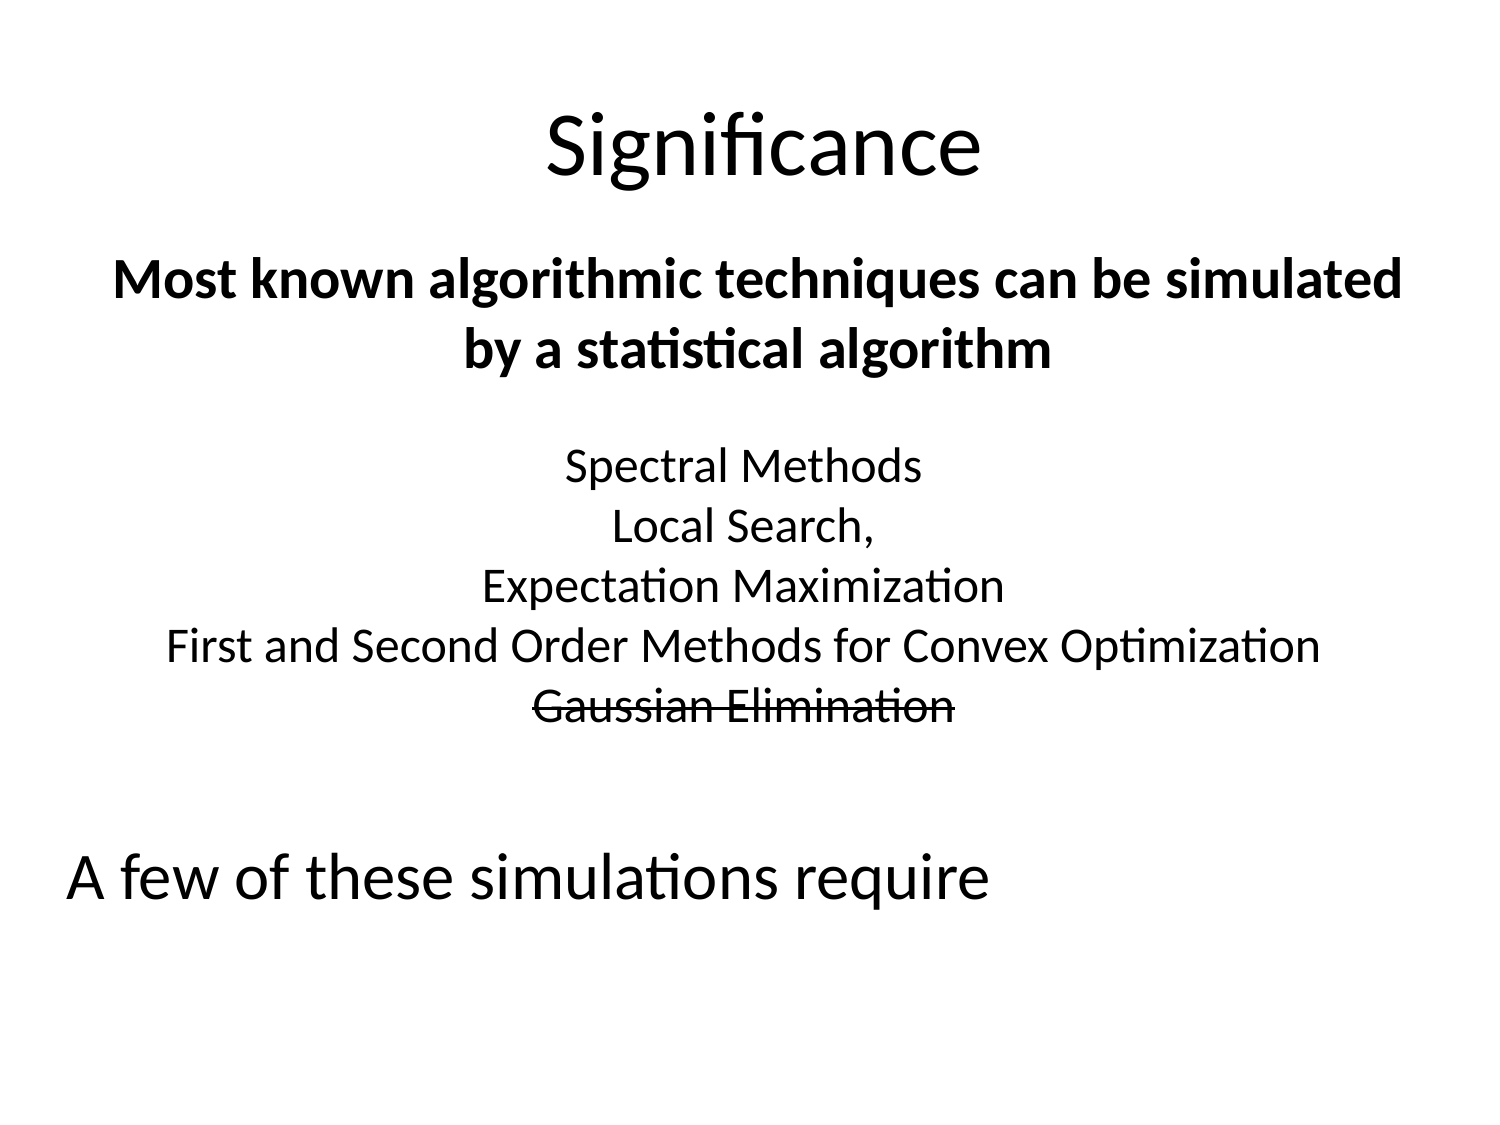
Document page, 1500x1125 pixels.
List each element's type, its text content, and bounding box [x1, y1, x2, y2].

text_box Most known algorithmic techniques can be simulated by a statistical algorithm [77, 232, 1440, 388]
title Significance [89, 45, 1440, 232]
text_box Spectral Methods Local Search, Expectation Maximization First and Second Order Methods for Convex Optimization Gaussian Elimination [62, 424, 1425, 740]
